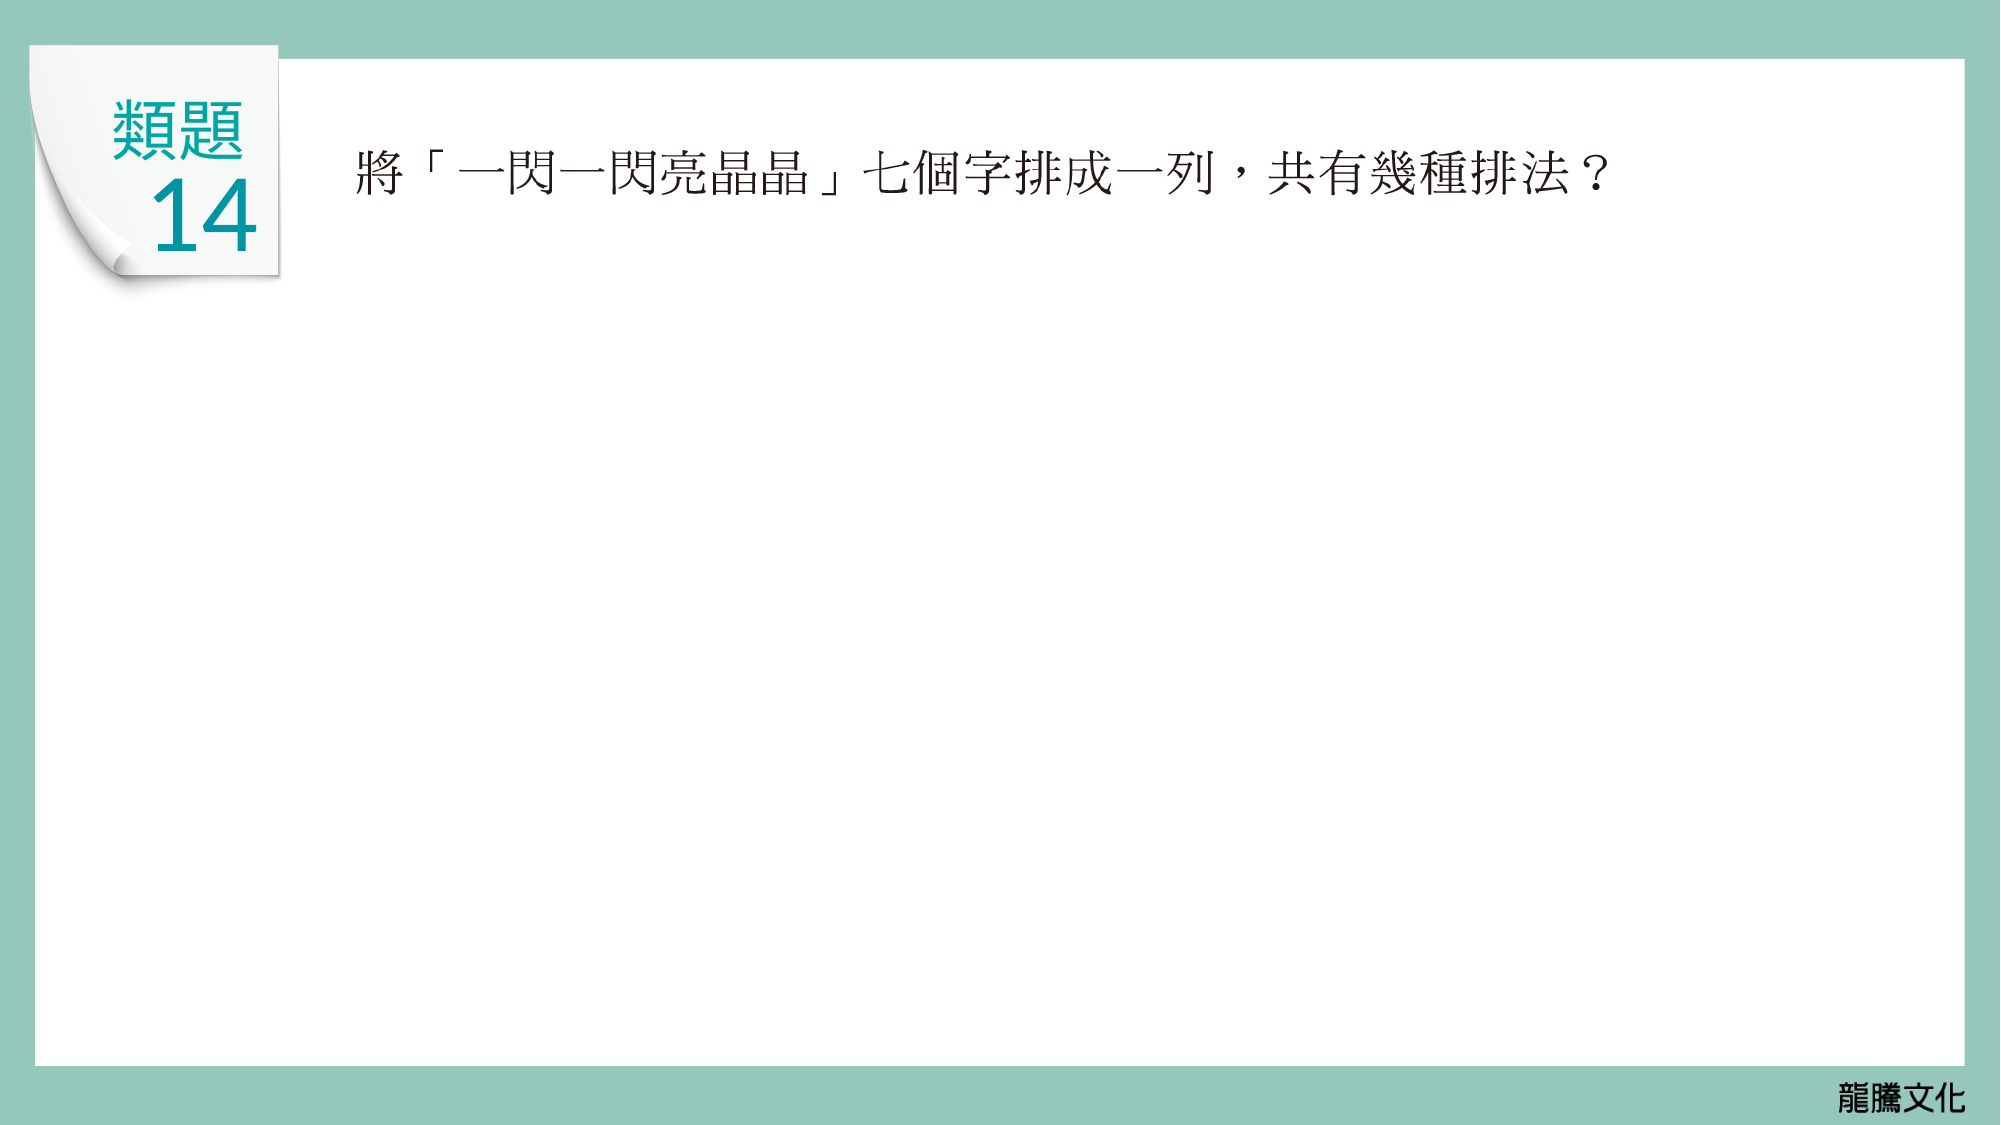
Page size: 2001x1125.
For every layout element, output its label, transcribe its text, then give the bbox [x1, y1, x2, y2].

picture [348, 131, 1947, 209]
list 14 [124, 147, 279, 272]
picture [1839, 1082, 1965, 1113]
picture [19, 23, 293, 320]
